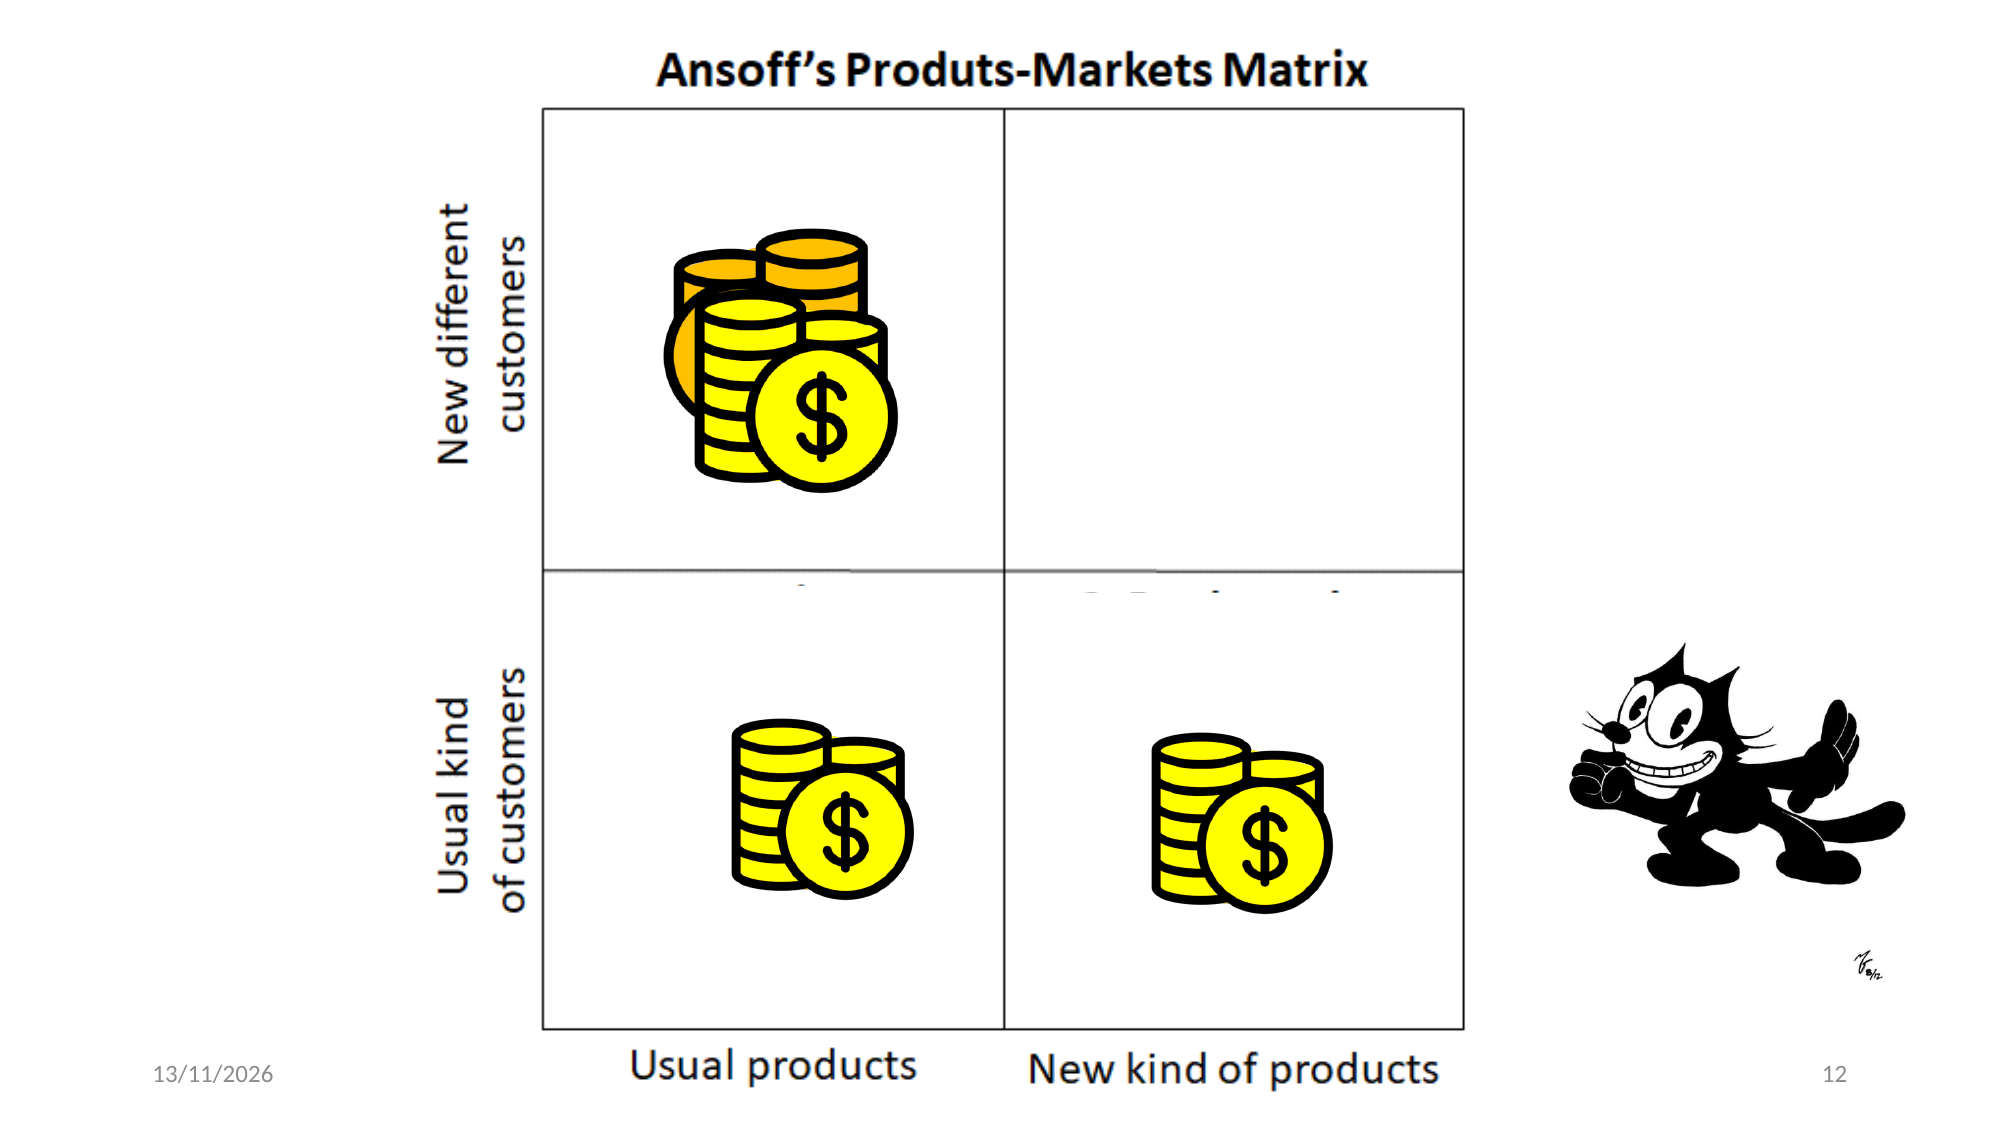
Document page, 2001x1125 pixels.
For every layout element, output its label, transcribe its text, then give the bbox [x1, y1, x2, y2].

picture [1563, 584, 1913, 980]
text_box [643, 208, 918, 513]
slide_number 12 [1469, 1042, 1863, 1103]
picture [407, 22, 1469, 1125]
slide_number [137, 1042, 407, 1103]
